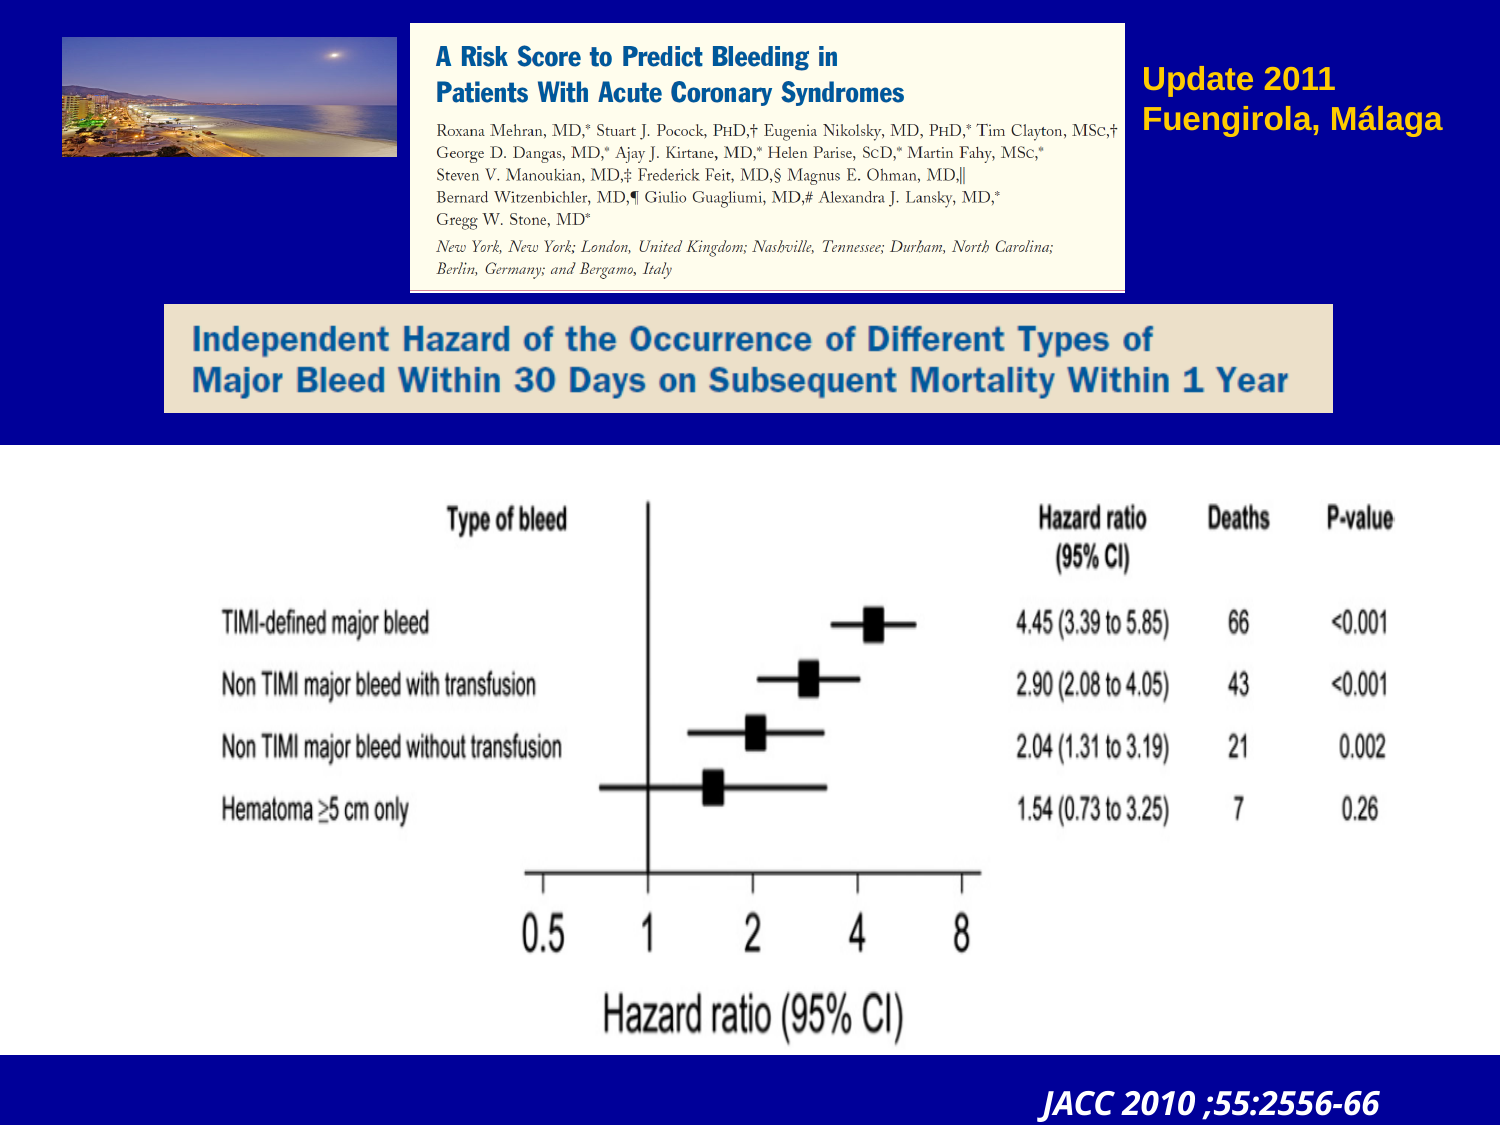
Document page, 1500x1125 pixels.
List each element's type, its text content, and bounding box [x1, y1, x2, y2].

picture [409, 23, 1126, 294]
picture [62, 37, 397, 157]
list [163, 304, 1334, 413]
picture [0, 445, 1500, 1055]
text_box JACC 2010 ;55:2556-66 [457, 1066, 1477, 1125]
